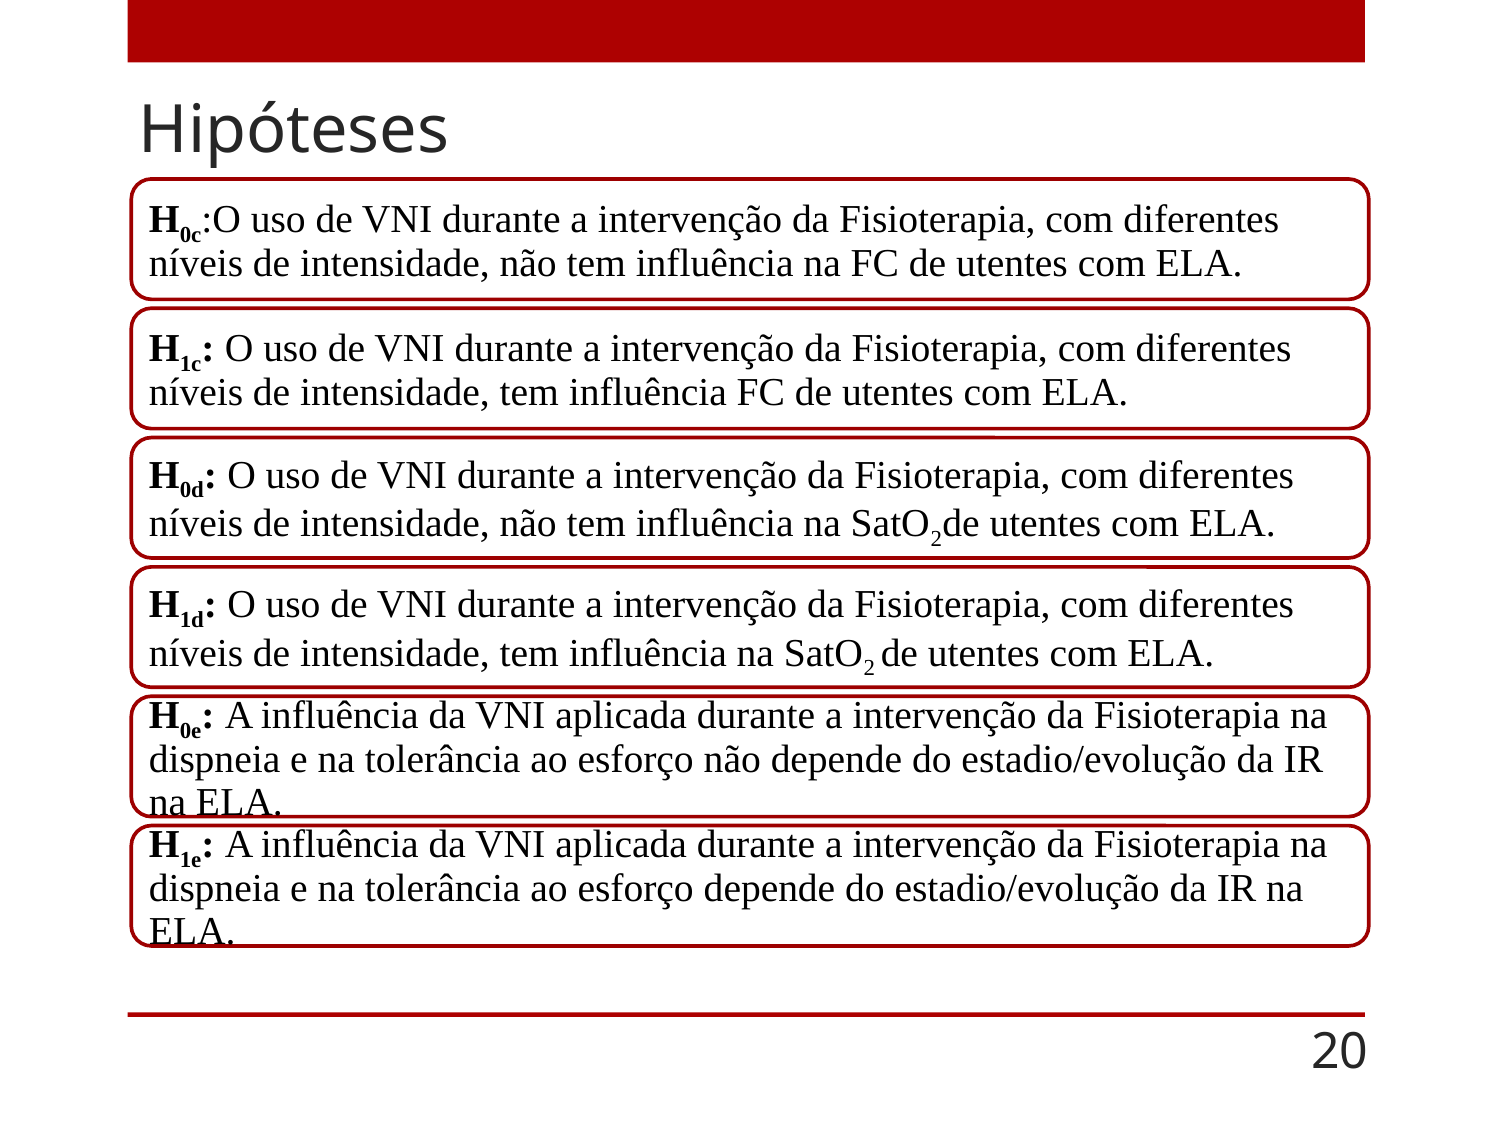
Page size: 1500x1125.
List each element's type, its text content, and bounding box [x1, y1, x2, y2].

slide_number 20 [1257, 1023, 1383, 1084]
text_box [130, 695, 1370, 818]
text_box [130, 824, 1370, 947]
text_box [130, 307, 1370, 430]
title Hipóteses [123, 78, 1237, 174]
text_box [130, 436, 1370, 559]
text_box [130, 178, 1370, 301]
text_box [130, 566, 1370, 689]
